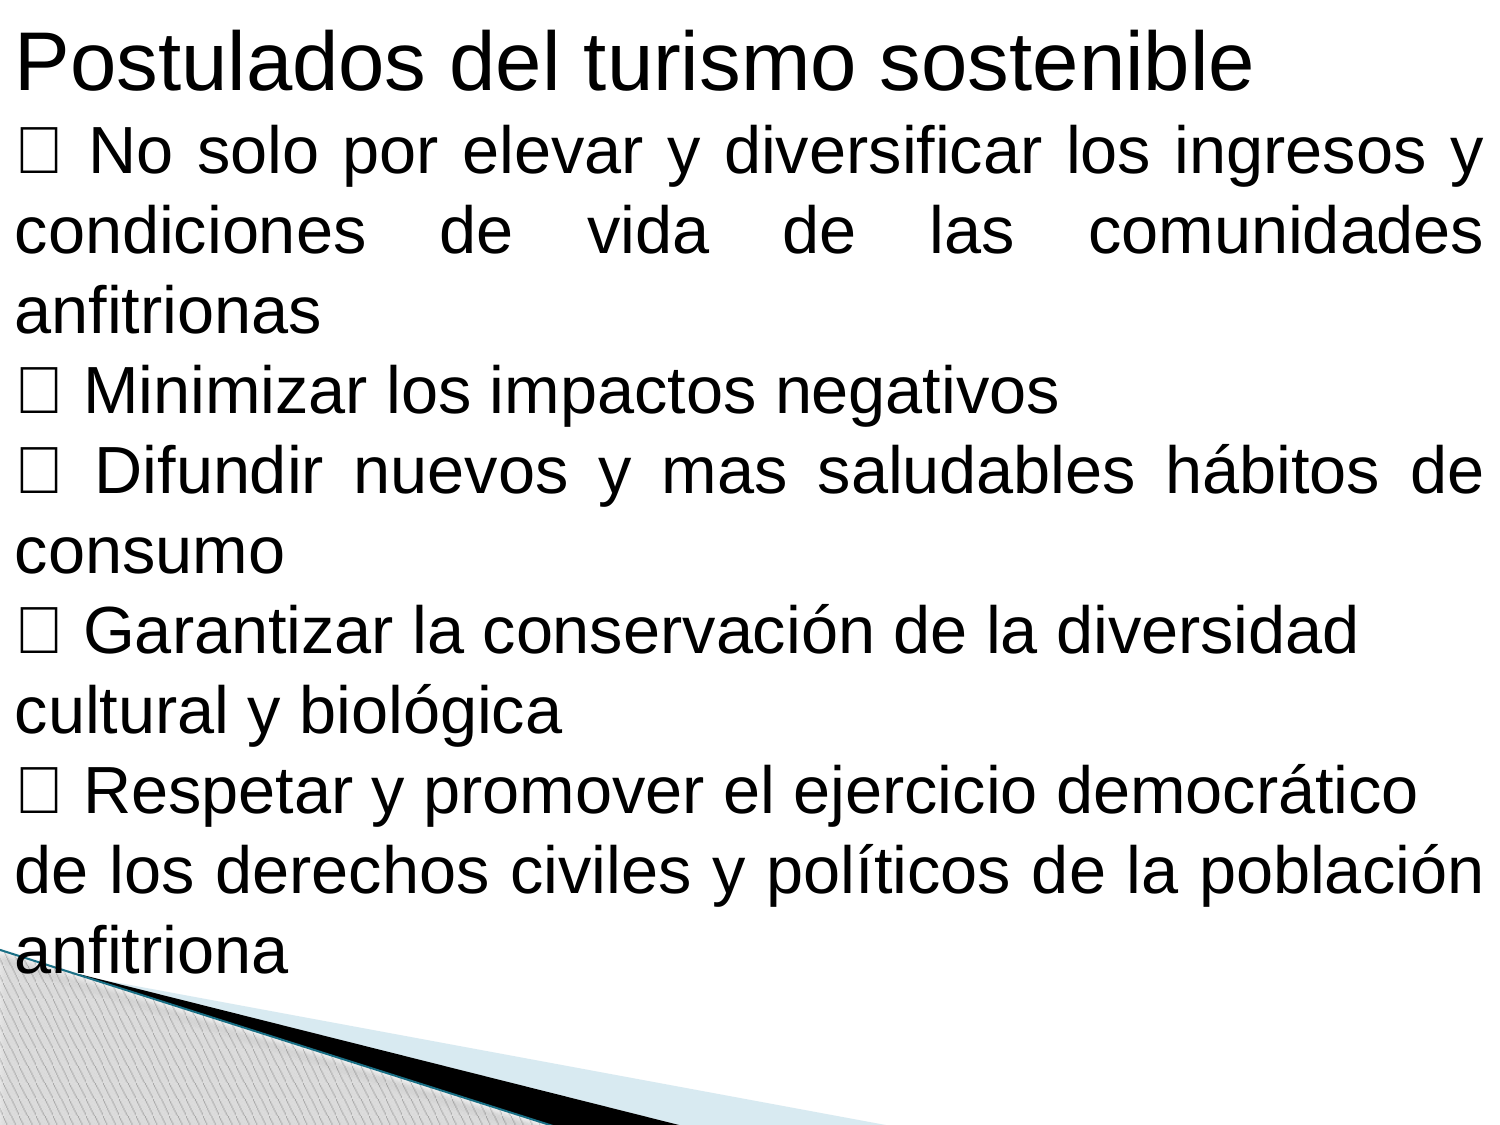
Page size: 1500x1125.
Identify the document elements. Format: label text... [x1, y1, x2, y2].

text_box Postulados del turismo sostenible 􀂾 No solo por elevar y diversificar los ingresos y condiciones de vida de las comunidades anfitrionas 􀂾 Minimizar los impactos negativos 􀂾 Difundir nuevos y mas saludables hábitos de consumo 􀂾 Garantizar la conservación de la diversidad cultural y biológica 􀂾 Respetar y promover el ejercicio democrático de los derechos civiles y políticos de la población anfitriona [0, 0, 1500, 995]
